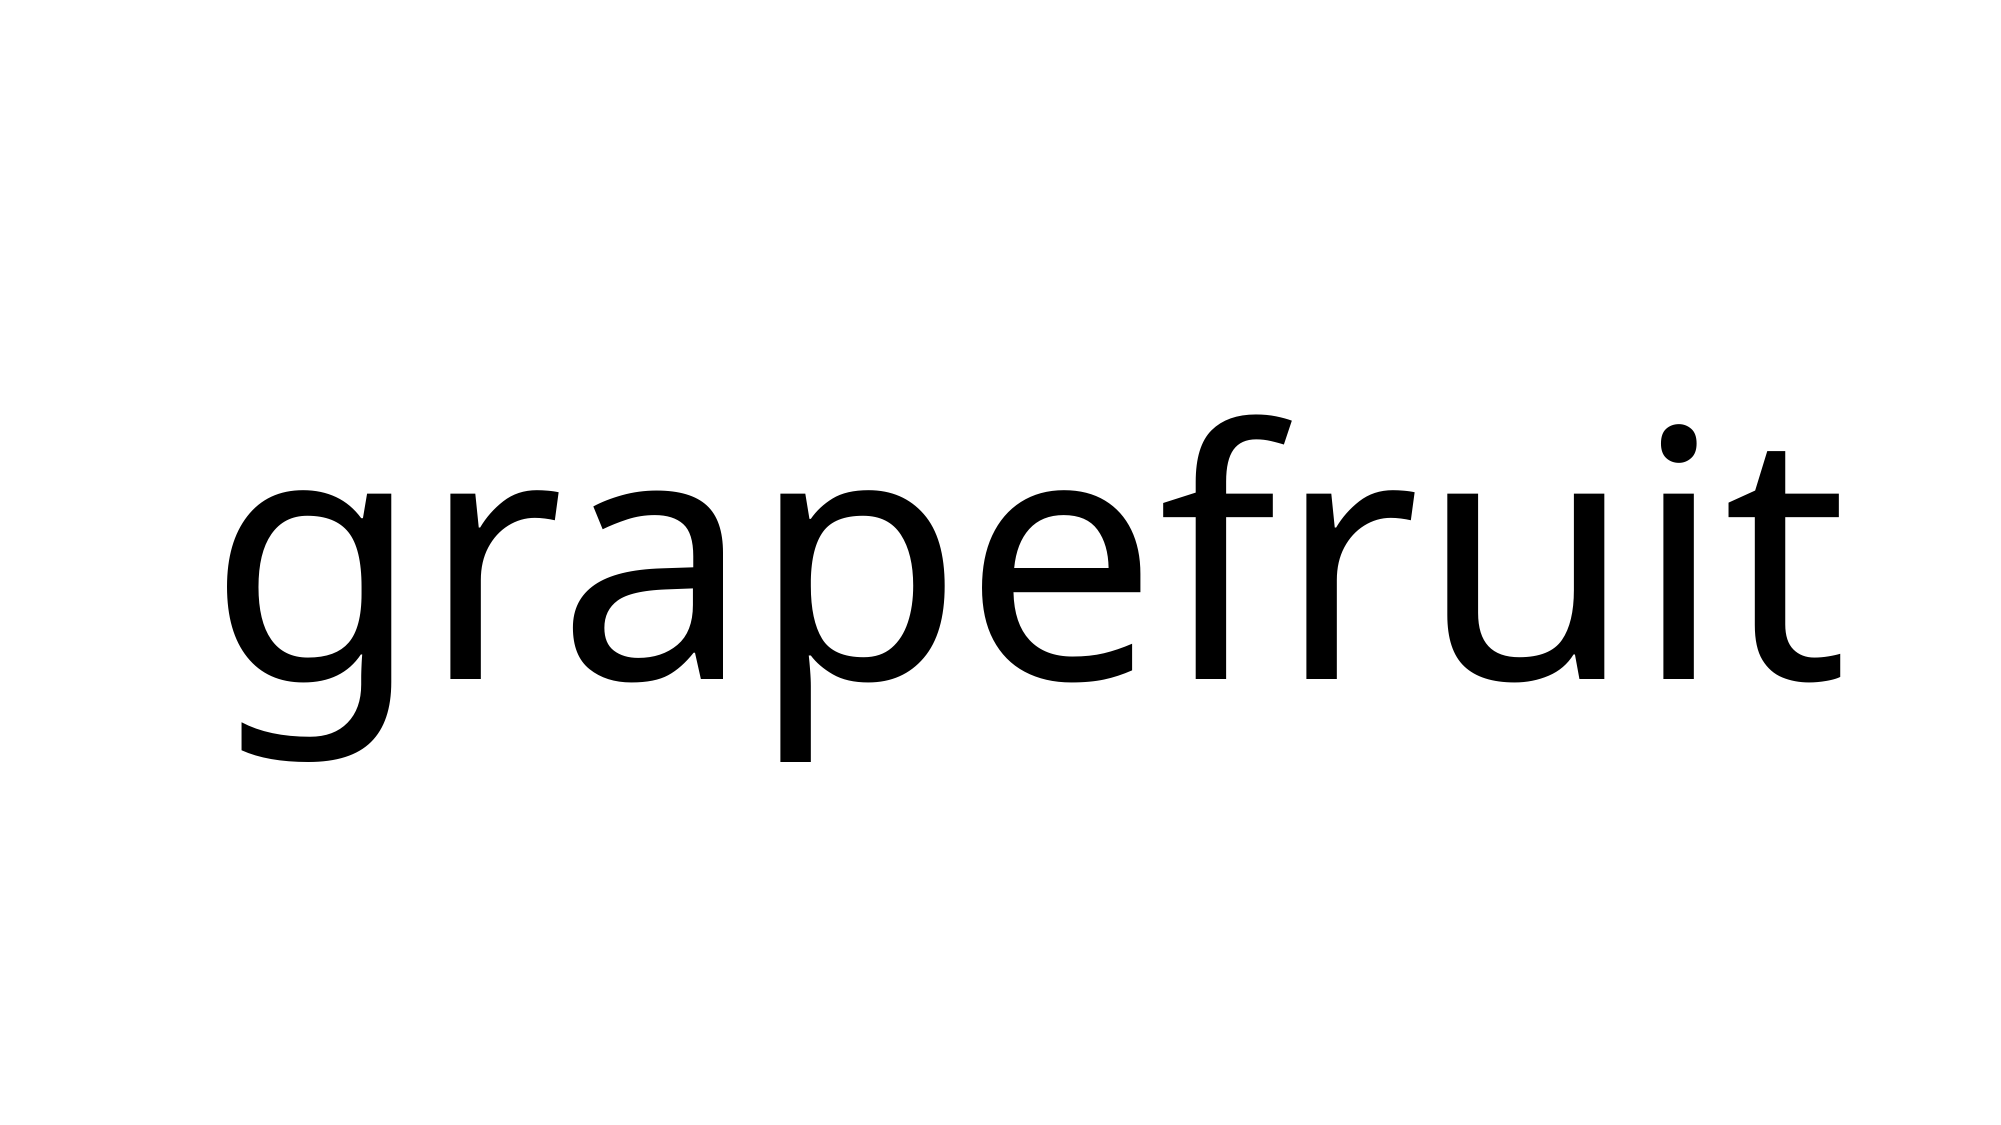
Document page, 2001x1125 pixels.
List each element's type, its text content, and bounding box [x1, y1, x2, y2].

text_box grapefruit [166, 459, 1892, 677]
